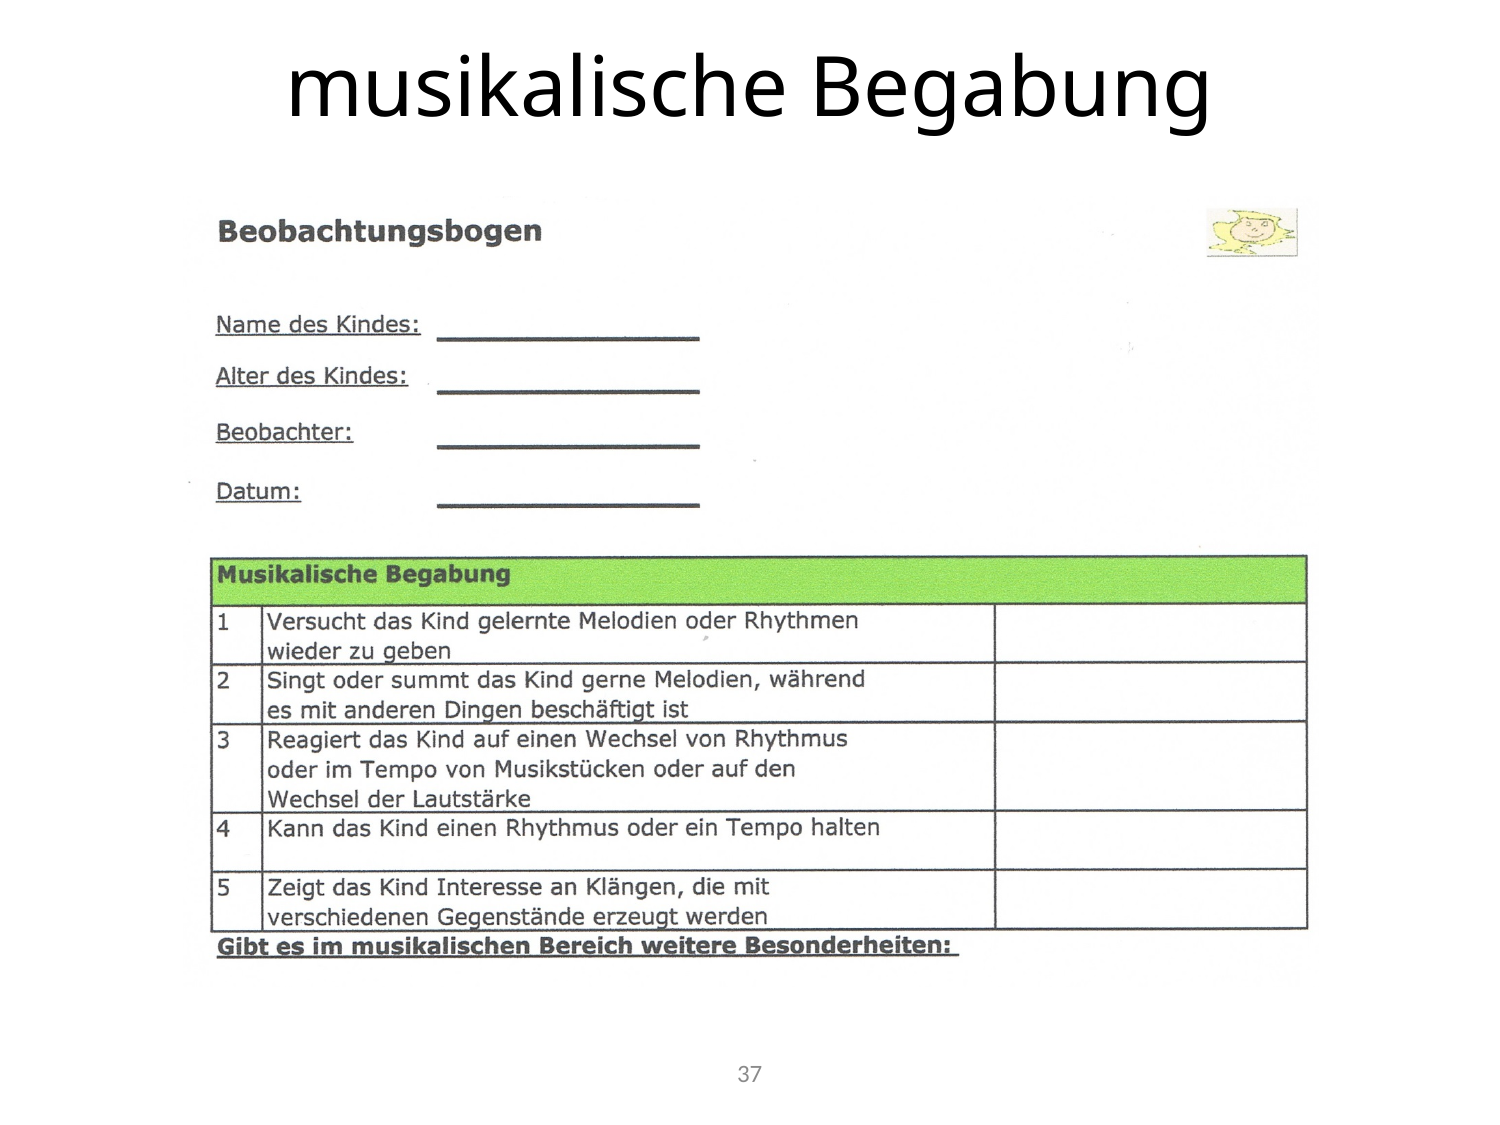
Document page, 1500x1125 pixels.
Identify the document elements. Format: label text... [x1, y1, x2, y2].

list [182, 195, 1319, 987]
title musikalische Begabung [75, 19, 1425, 147]
footer 37 [512, 1042, 988, 1103]
